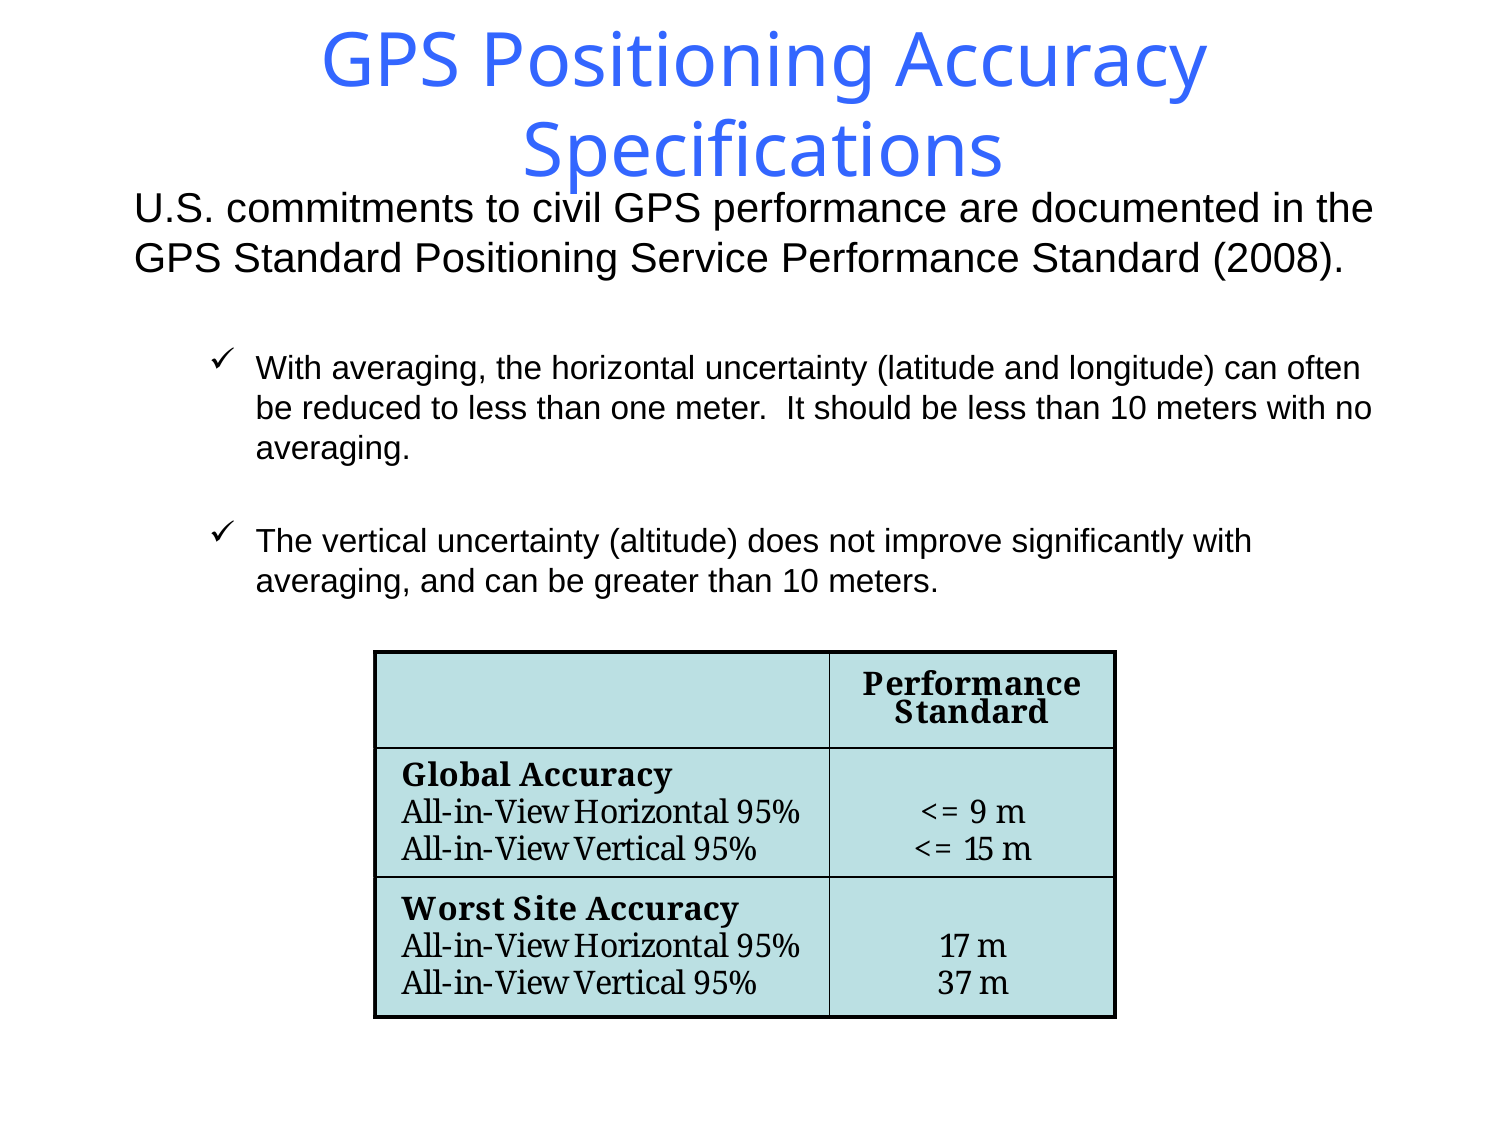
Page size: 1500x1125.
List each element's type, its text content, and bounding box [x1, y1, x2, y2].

title GPS Positioning Accuracy Specifications [84, 32, 1444, 171]
list U.S. commitments to civil GPS performance are documented in the GPS Standard Positioning Service Performance Standard (2008). With averaging, the horizontal uncertainty (latitude and longitude) can often be reduced to less than one meter. It should be less than 10 meters with no averaging. The vertical uncertainty (altitude) does not improve significantly with averaging, and can be greater than 10 meters. [118, 173, 1397, 486]
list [373, 649, 1270, 1022]
